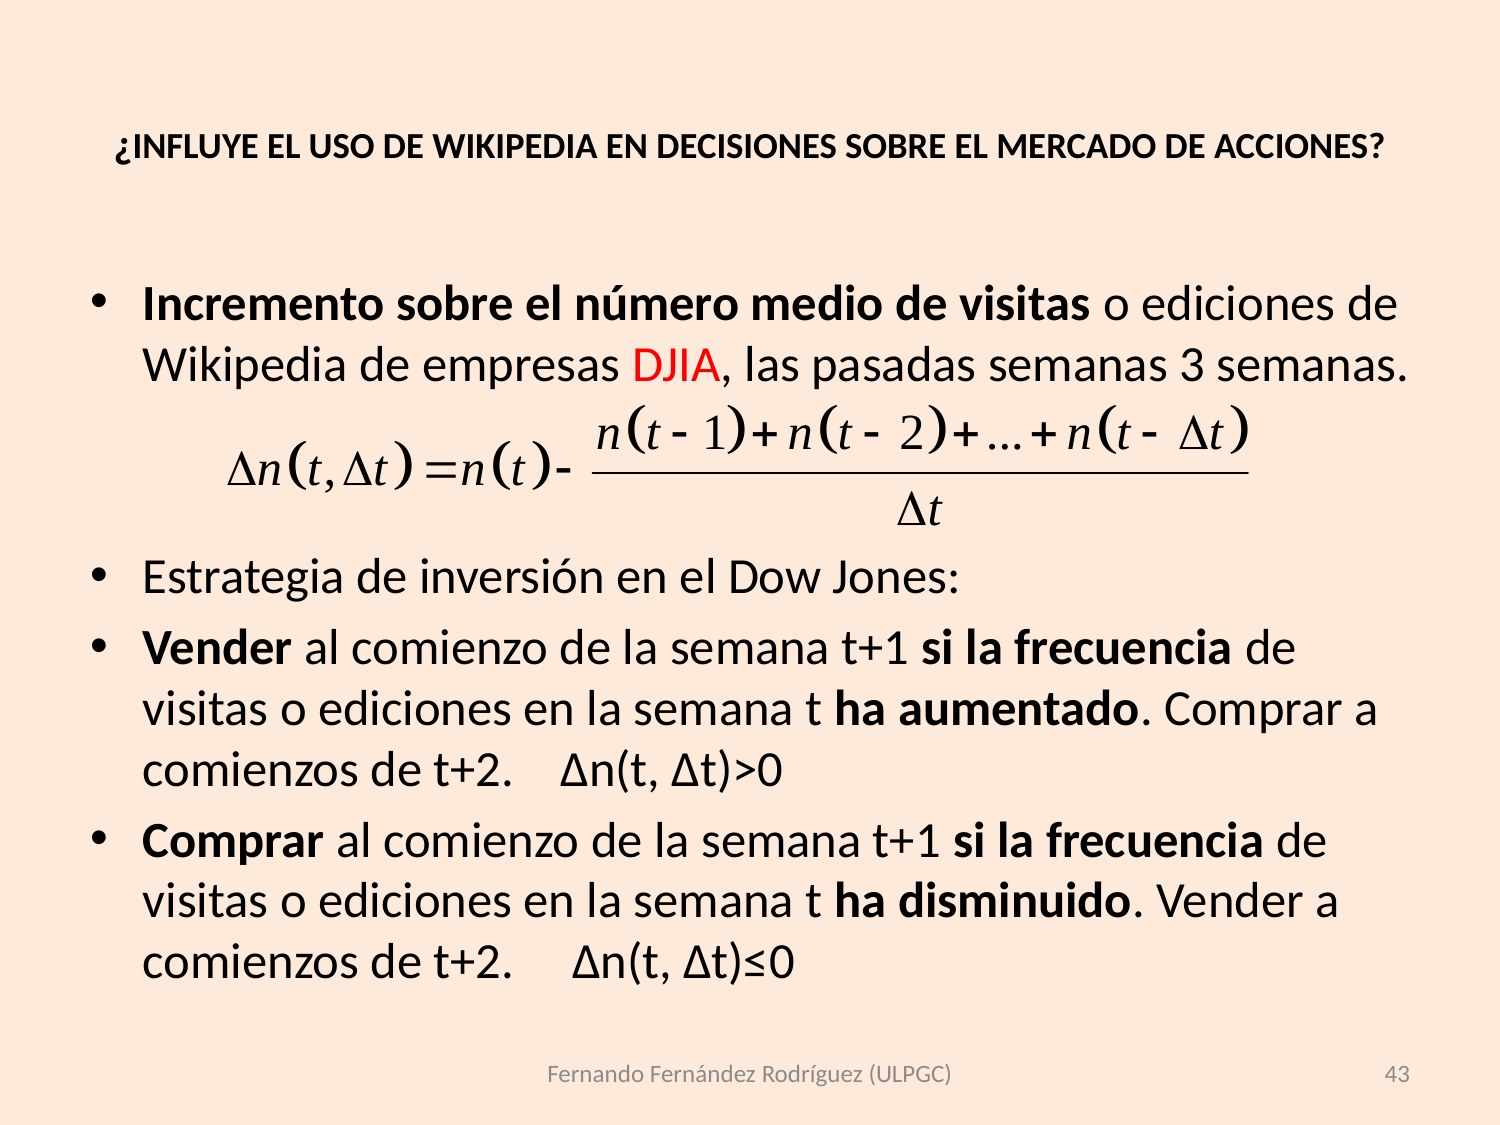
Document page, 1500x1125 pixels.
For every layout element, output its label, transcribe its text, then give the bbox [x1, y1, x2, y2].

list Incremento sobre el número medio de visitas o ediciones de Wikipedia de empresas DJIA, las pasadas semanas 3 semanas. Estrategia de inversión en el Dow Jones: Vender al comienzo de la semana t+1 si la frecuencia de visitas o ediciones en la semana t ha aumentado. Comprar a comienzos de t+2. Δn(t, Δt)>0 Comprar al comienzo de la semana t+1 si la frecuencia de visitas o ediciones en la semana t ha disminuido. Vender a comienzos de t+2. Δn(t, Δt)≤0 [75, 262, 1425, 1005]
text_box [218, 396, 1260, 537]
footer Fernando Fernández Rodríguez (ULPGC) [512, 1042, 988, 1103]
title ¿INFLUYE EL USO DE WIKIPEDIA EN DECISIONES SOBRE EL MERCADO DE ACCIONES? [75, 45, 1425, 244]
slide_number 43 [1074, 1042, 1425, 1103]
